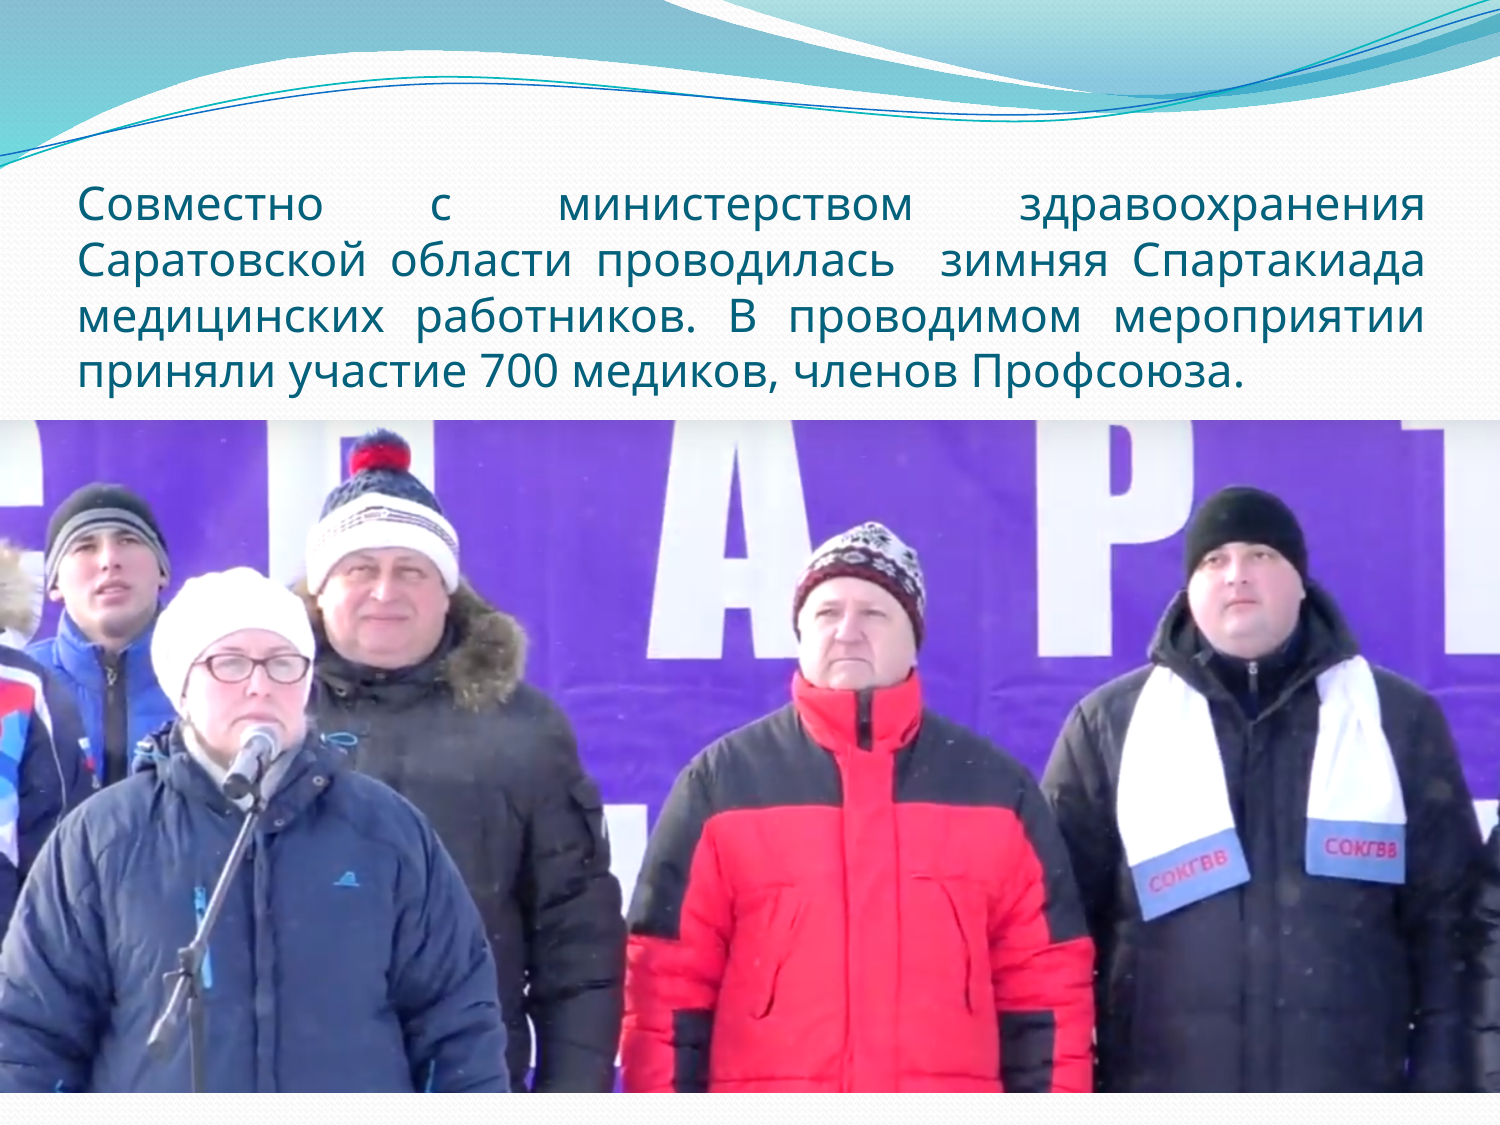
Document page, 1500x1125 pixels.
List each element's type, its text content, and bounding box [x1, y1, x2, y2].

picture [0, 420, 1500, 1093]
title Совместно с министерством здравоохранения Саратовской области проводилась зимняя Спартакиада медицинских работников. В проводимом мероприятии приняли участие 700 медиков, членов Профсоюза. [76, 125, 1427, 398]
